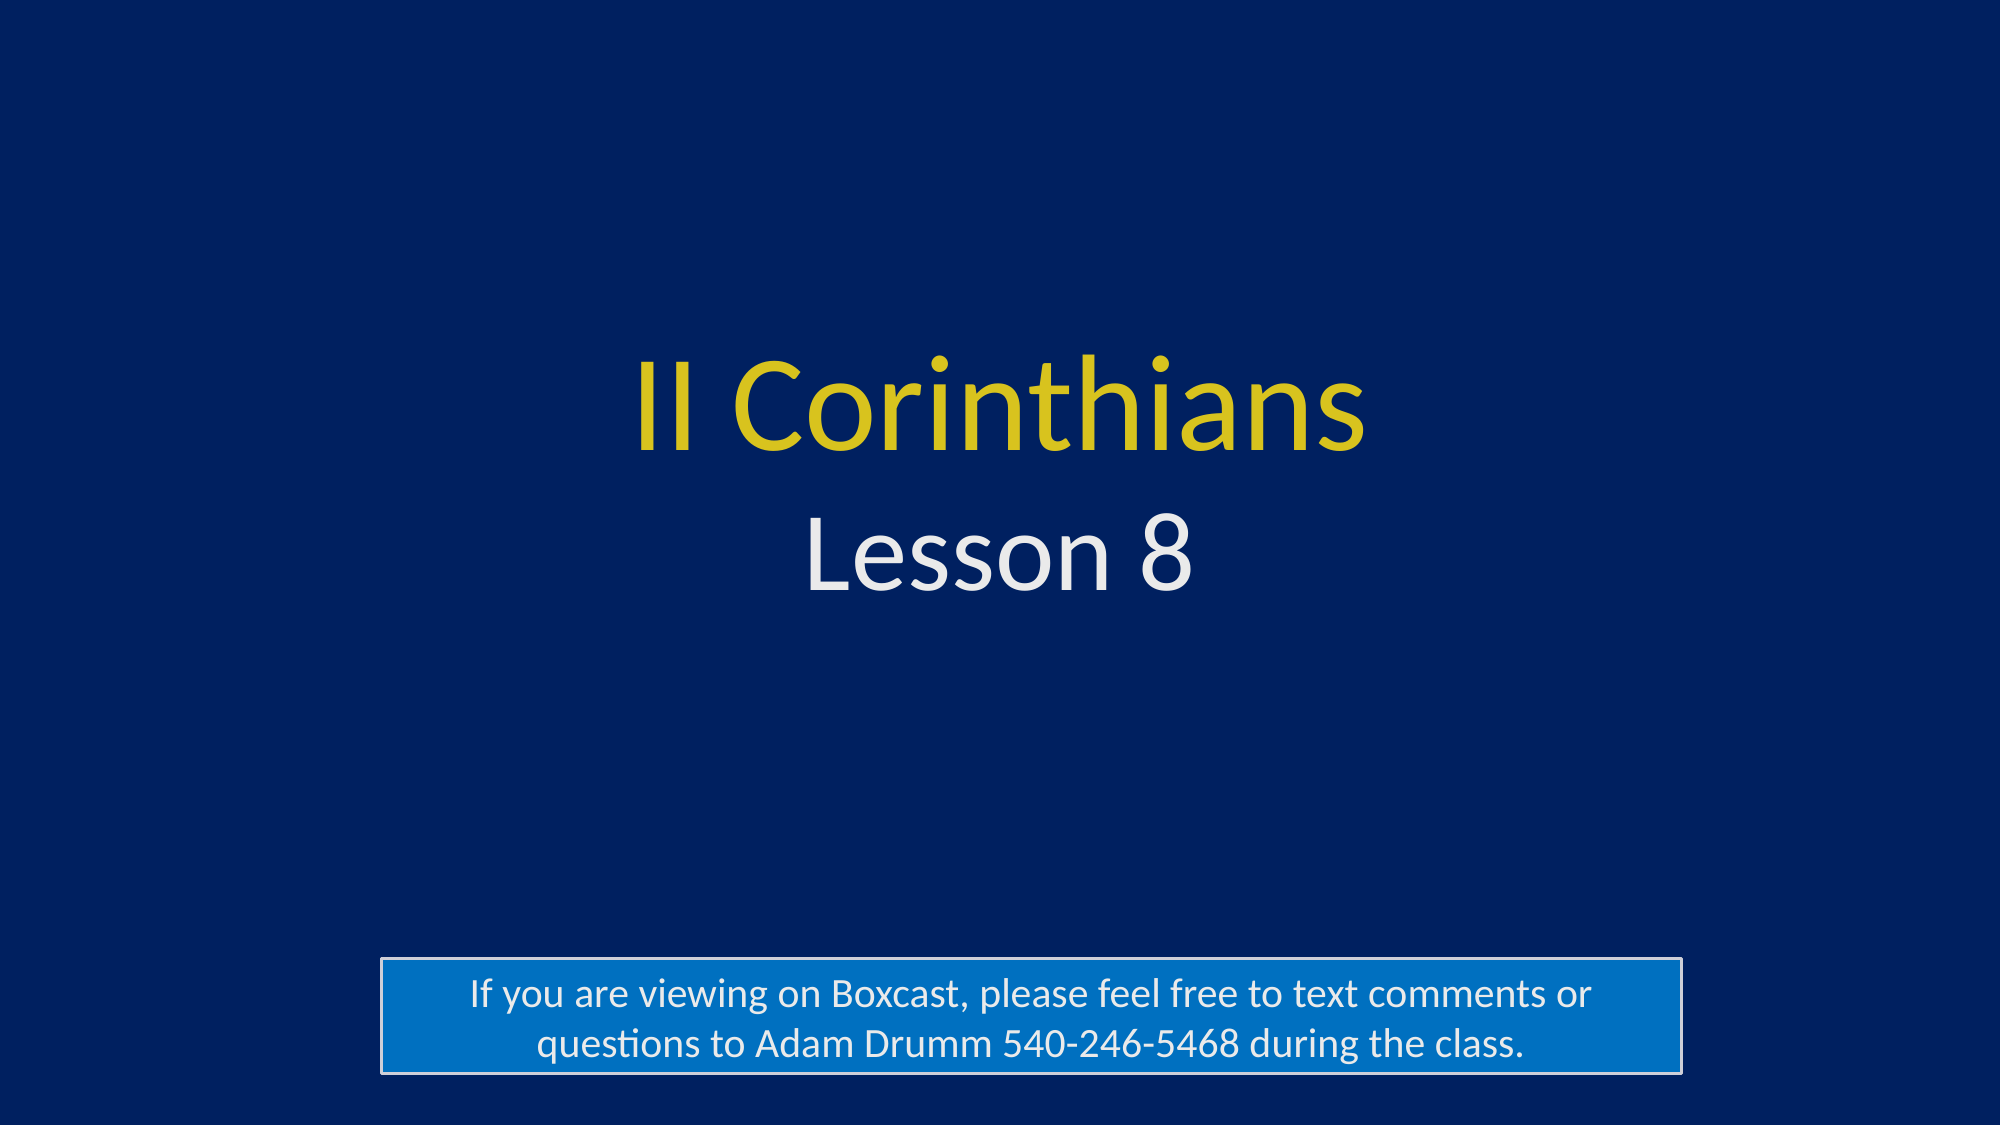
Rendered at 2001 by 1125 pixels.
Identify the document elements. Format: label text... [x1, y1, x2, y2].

title II Corinthians Lesson 8 [350, 299, 1650, 625]
text_box If you are viewing on Boxcast, please feel free to text comments or questions to Adam Drumm 540-246-5468 during the class. [381, 958, 1682, 1074]
